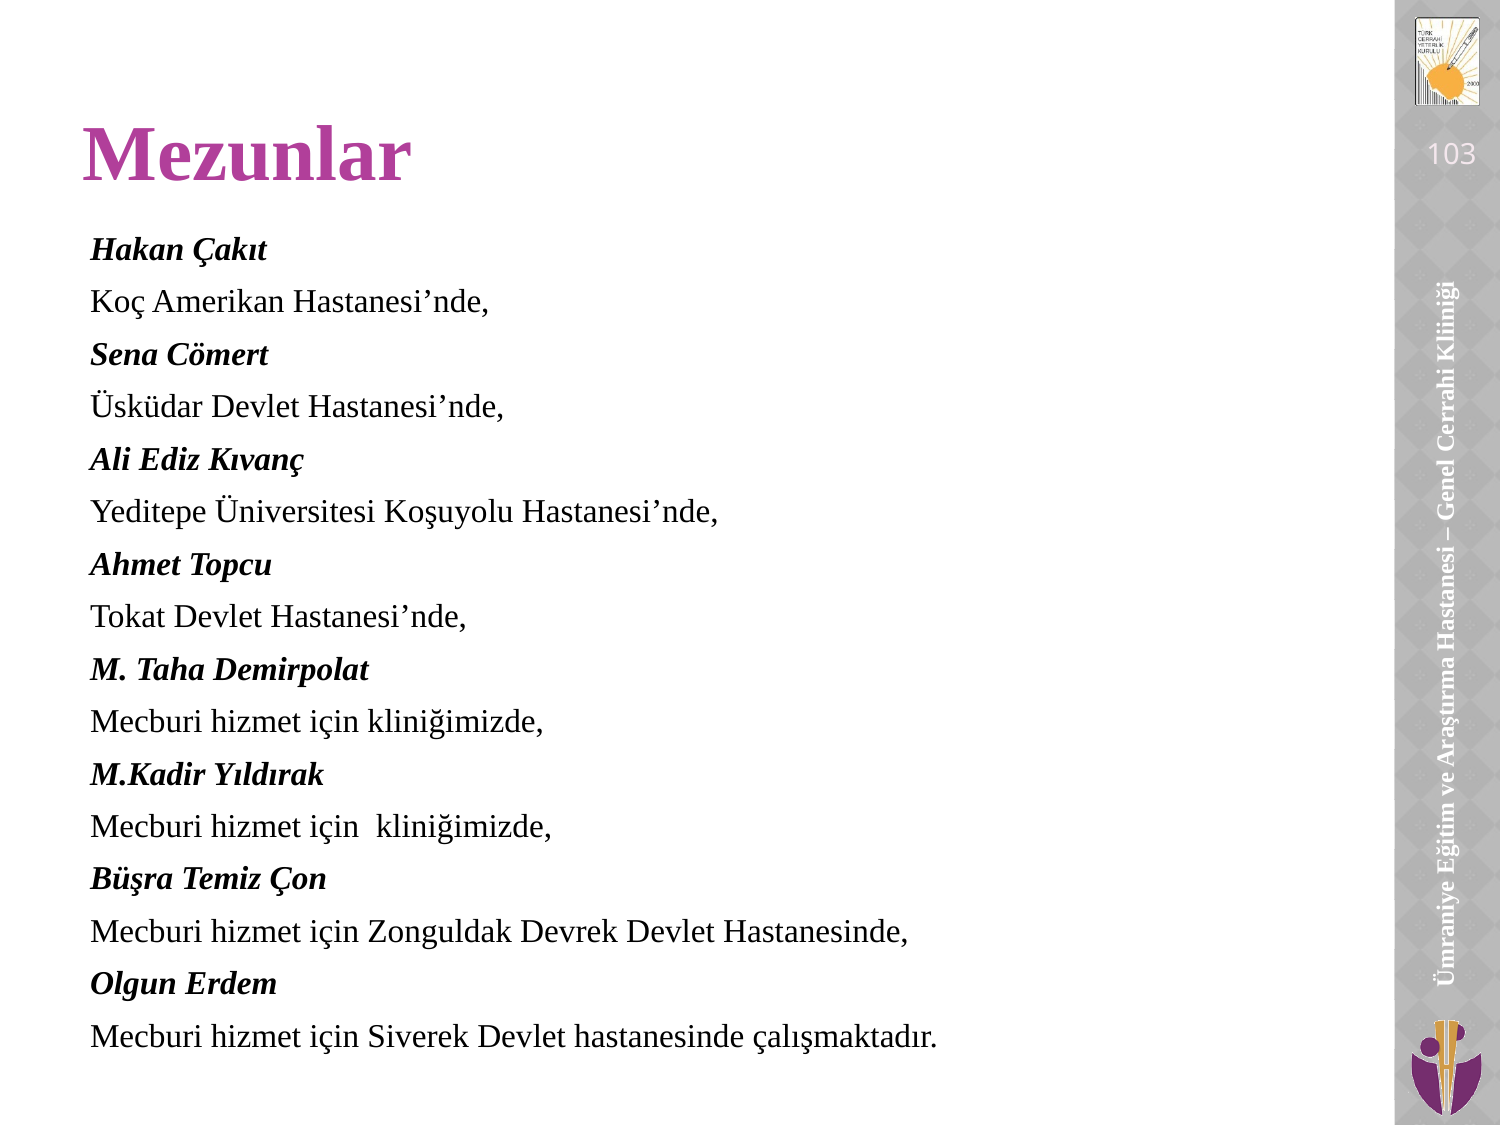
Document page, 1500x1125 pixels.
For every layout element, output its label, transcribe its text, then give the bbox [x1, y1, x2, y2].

slide_number 103 [1403, 135, 1500, 173]
picture [1415, 17, 1480, 106]
picture [1408, 1019, 1485, 1117]
title Mezunlar [75, 52, 1329, 197]
list Hakan Çakıt Koç Amerikan Hastanesi’nde, Sena Cömert Üsküdar Devlet Hastanesi’nde, Ali Ediz Kıvanç Yeditepe Üniversitesi Koşuyolu Hastanesi’nde, Ahmet Topcu Tokat Devlet Hastanesi’nde, M. Taha Demirpolat Mecburi hizmet için kliniğimizde, M.Kadir Yıldırak Mecburi hizmet için kliniğimizde, Büşra Temiz Çon Mecburi hizmet için Zonguldak Devrek Devlet Hastanesinde, Olgun Erdem Mecburi hizmet için Siverek Devlet hastanesinde çalışmaktadır. [74, 609, 1330, 1059]
list Kurum kütüphanesi mevcut, klinik içinde araştırma odasında sınırlı sayıda kitap içeren bir kütüphane bulunmaktadır. [1394, 0, 1500, 1125]
